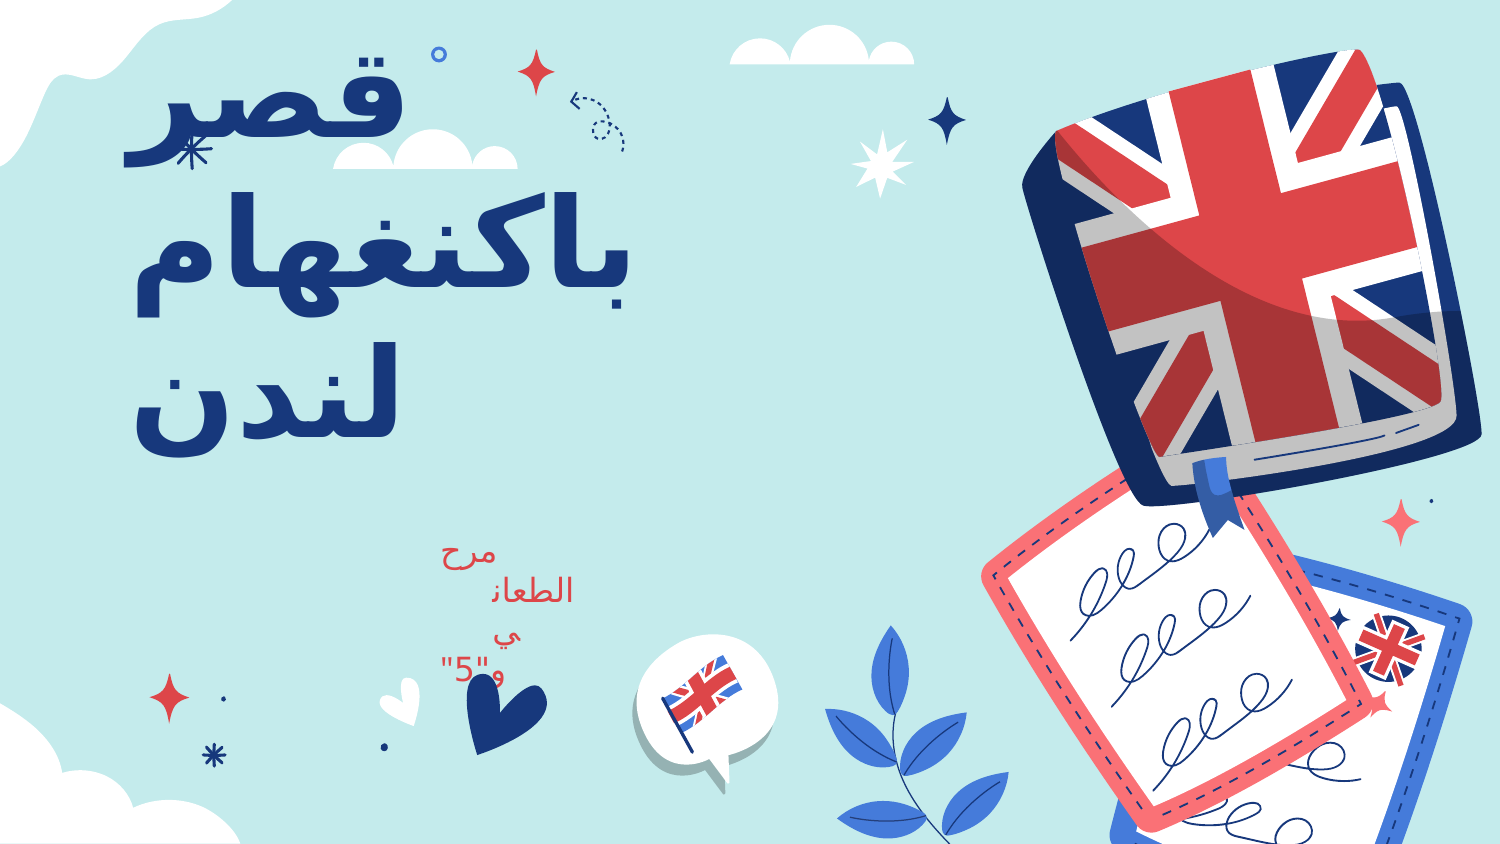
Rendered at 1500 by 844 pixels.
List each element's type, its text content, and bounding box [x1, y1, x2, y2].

subtitle مرح الطعاني "و"5 [402, 513, 612, 611]
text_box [616, 633, 794, 795]
text_box [380, 743, 388, 752]
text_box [978, 421, 1376, 833]
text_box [201, 742, 227, 768]
text_box [149, 673, 190, 724]
text_box [466, 673, 547, 756]
text_box [850, 129, 914, 199]
text_box [379, 677, 420, 727]
text_box [928, 97, 967, 145]
title قصر باكنغهام لندن [114, 309, 920, 477]
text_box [170, 127, 214, 171]
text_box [1019, 49, 1483, 539]
text_box [333, 129, 518, 169]
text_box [1107, 546, 1475, 844]
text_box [569, 91, 625, 153]
